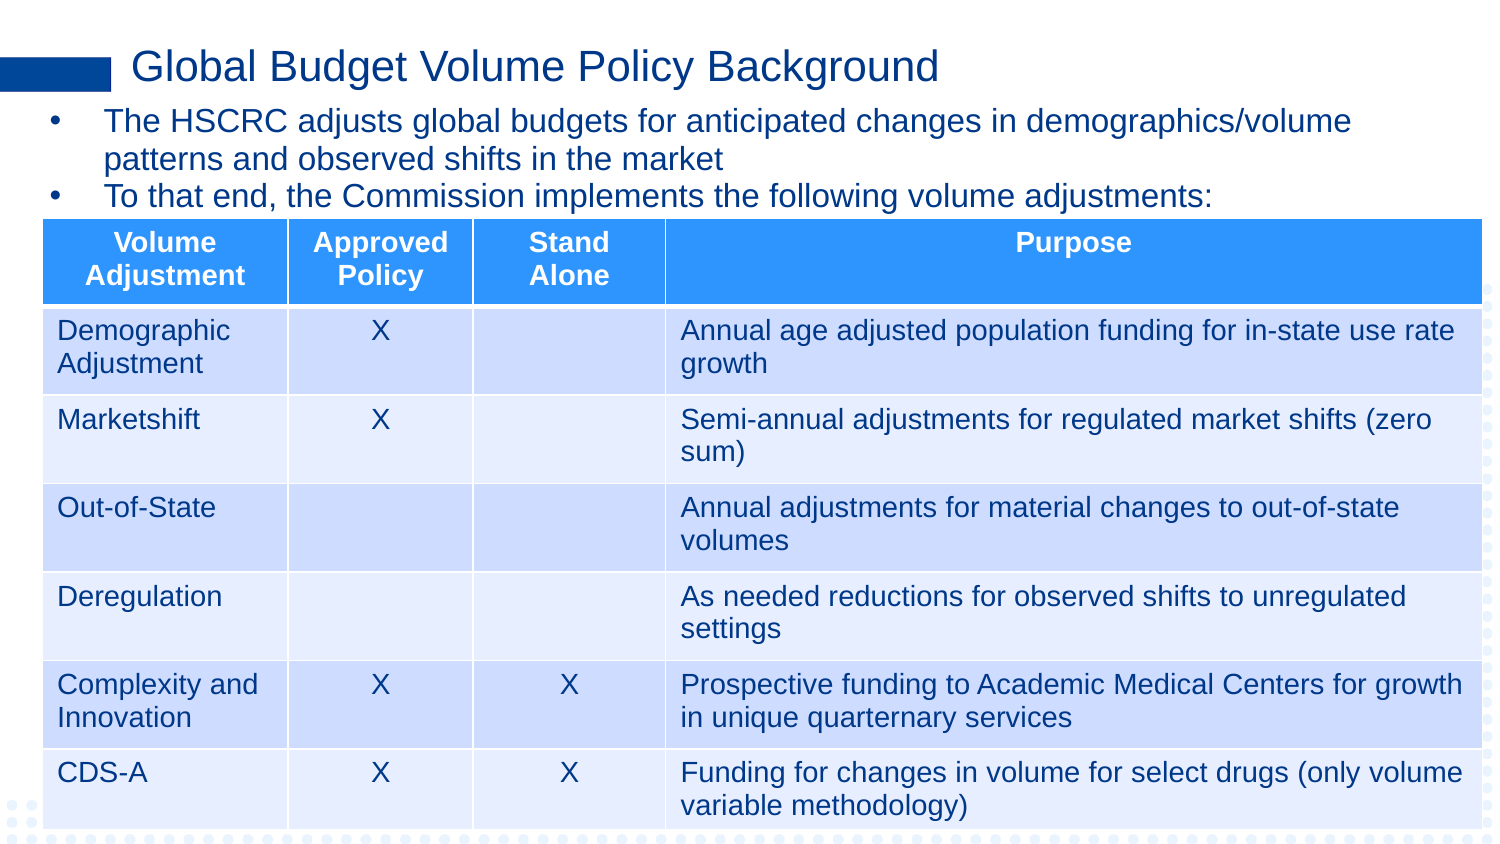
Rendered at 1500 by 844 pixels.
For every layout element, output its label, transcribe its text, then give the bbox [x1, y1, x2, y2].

table_cell X [474, 661, 665, 748]
table_cell Semi-annual adjustments for regulated market shifts (zero sum) [666, 396, 1482, 483]
table_cell [474, 573, 665, 660]
table_header Approved Policy [289, 219, 472, 304]
table_cell Annual age adjusted population funding for in-state use rate growth [666, 309, 1482, 394]
table_header Stand Alone [474, 219, 665, 304]
table_cell Complexity and Innovation [43, 661, 287, 748]
table_header Purpose [666, 219, 1482, 304]
table_cell X [289, 396, 472, 483]
table_cell CDS-A [43, 750, 287, 829]
title Global Budget Volume Policy Background [119, 32, 1414, 97]
table_cell X [289, 750, 472, 829]
table_cell As needed reductions for observed shifts to unregulated settings [666, 573, 1482, 660]
table_cell [474, 396, 665, 483]
table_cell [474, 309, 665, 394]
table_cell Prospective funding to Academic Medical Centers for growth in unique quarternary services [666, 661, 1482, 748]
table_cell [474, 484, 665, 571]
table_cell Deregulation [43, 573, 287, 660]
table_cell X [289, 309, 472, 394]
picture [0, 0, 1500, 844]
table_cell Funding for changes in volume for select drugs (only volume variable methodology) [666, 750, 1482, 829]
table_cell [289, 573, 472, 660]
list The HSCRC adjusts global budgets for anticipated changes in demographics/volume patterns and observed shifts in the market To that end, the Commission implements the following volume adjustments: [17, 97, 1483, 812]
table_cell Demographic Adjustment [43, 309, 287, 394]
table_cell Annual adjustments for material changes to out-of-state volumes [666, 484, 1482, 571]
table_cell [289, 484, 472, 571]
table_cell Out-of-State [43, 484, 287, 571]
table_header Volume Adjustment [43, 219, 287, 304]
table_cell Marketshift [43, 396, 287, 483]
table_cell X [289, 661, 472, 748]
table_cell X [474, 750, 665, 829]
